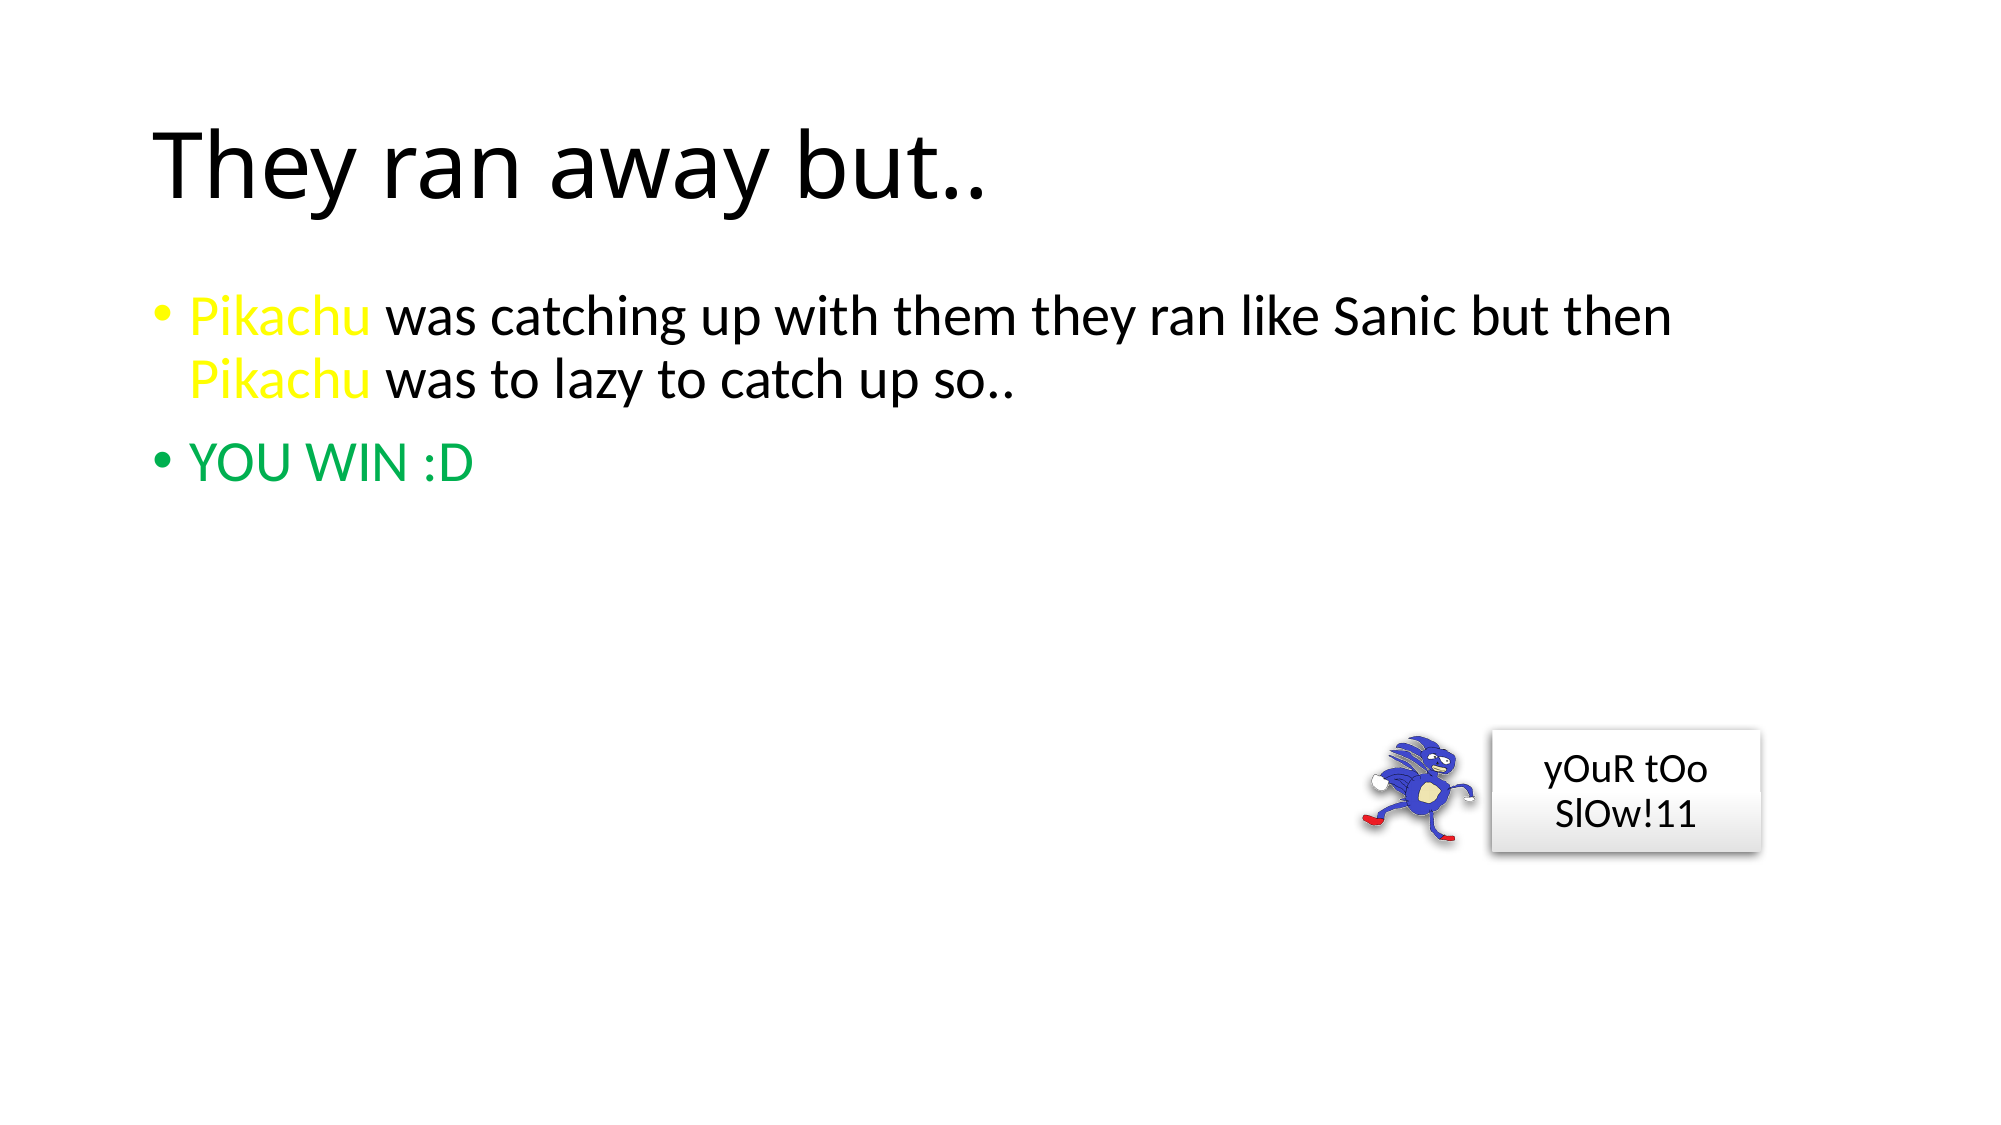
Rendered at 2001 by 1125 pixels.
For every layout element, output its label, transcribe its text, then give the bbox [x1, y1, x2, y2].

list Pikachu was catching up with them they ran like Sanic but then Pikachu was to lazy to catch up so.. YOU WIN :D [137, 277, 1863, 992]
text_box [1360, 591, 1761, 992]
title They ran away but.. [137, 59, 1863, 277]
